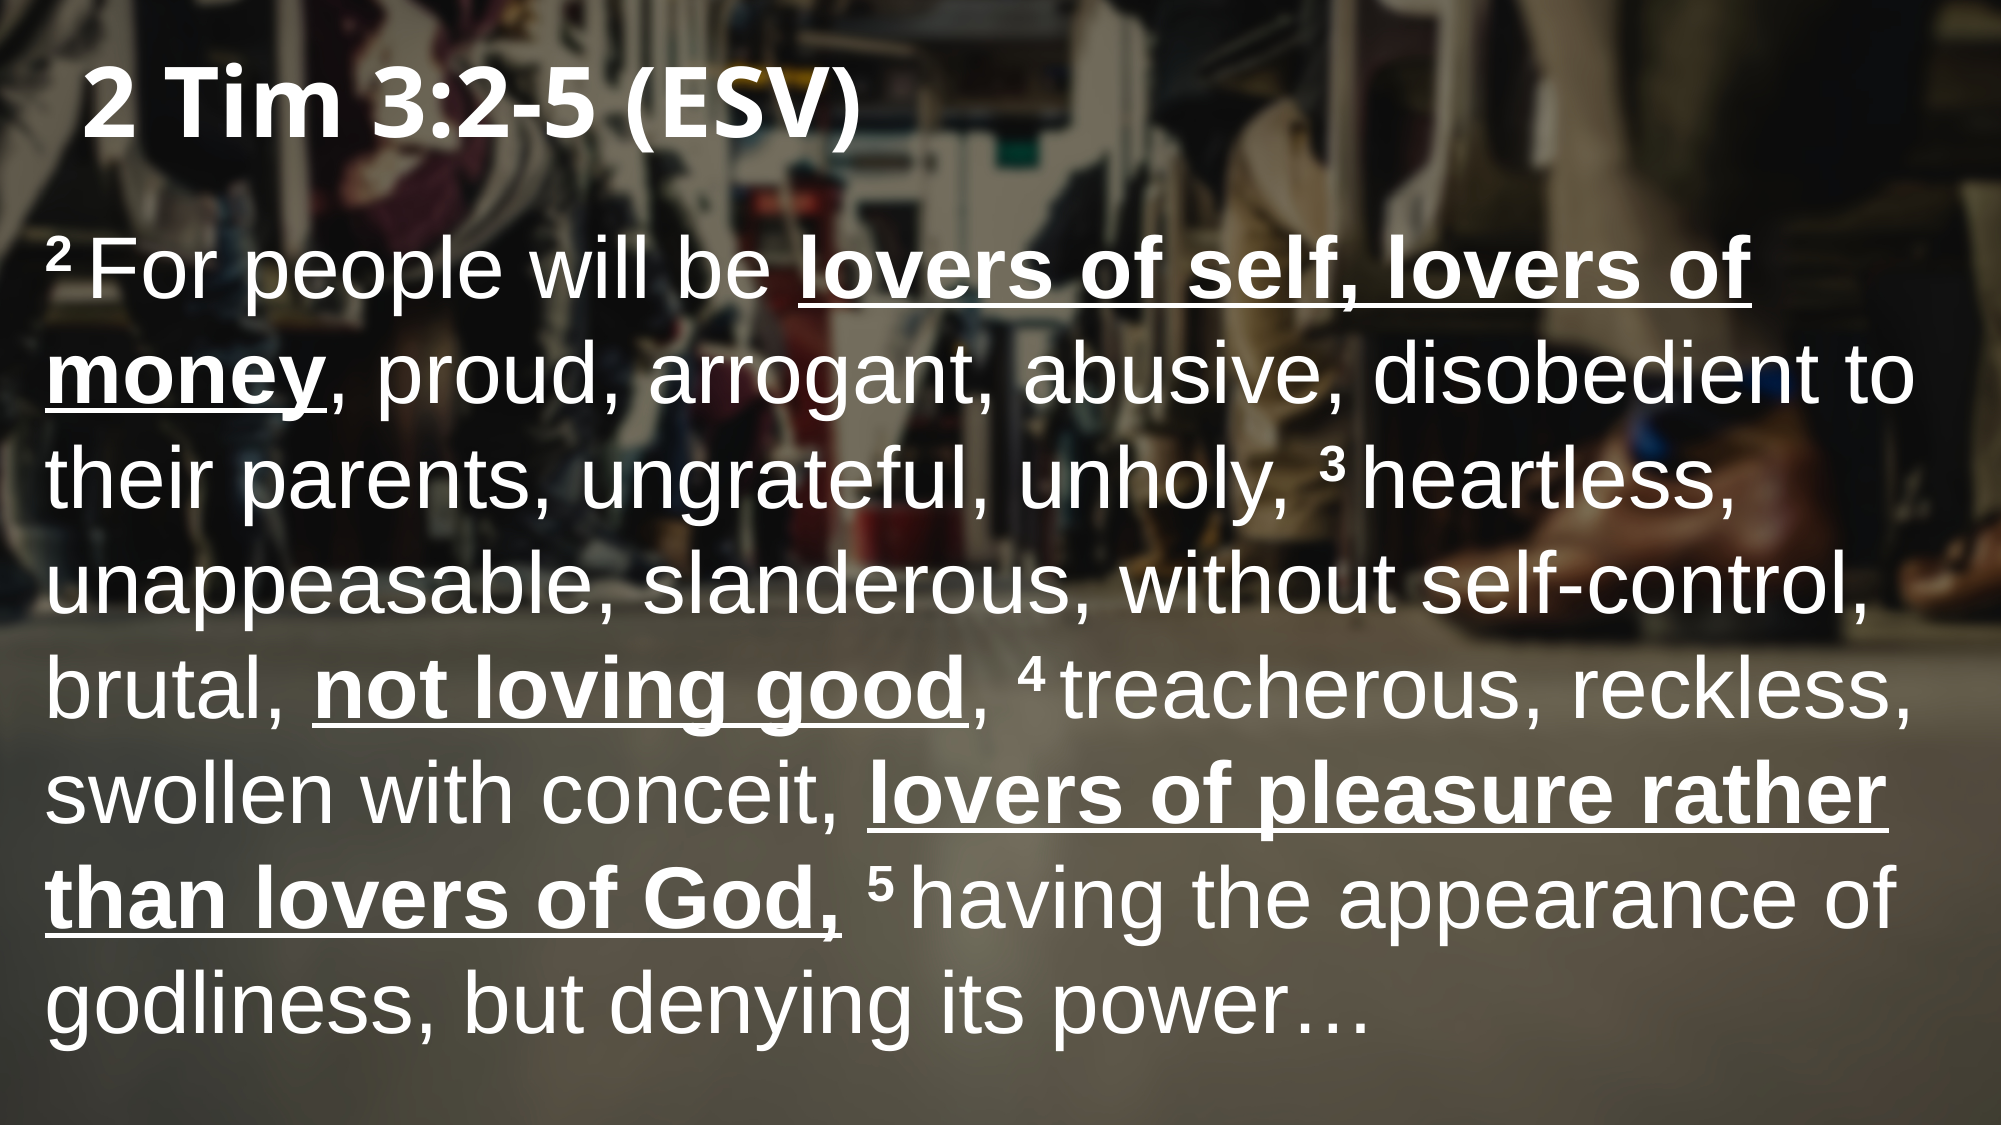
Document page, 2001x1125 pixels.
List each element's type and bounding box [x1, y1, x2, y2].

text_box [0, 0, 2000, 1125]
